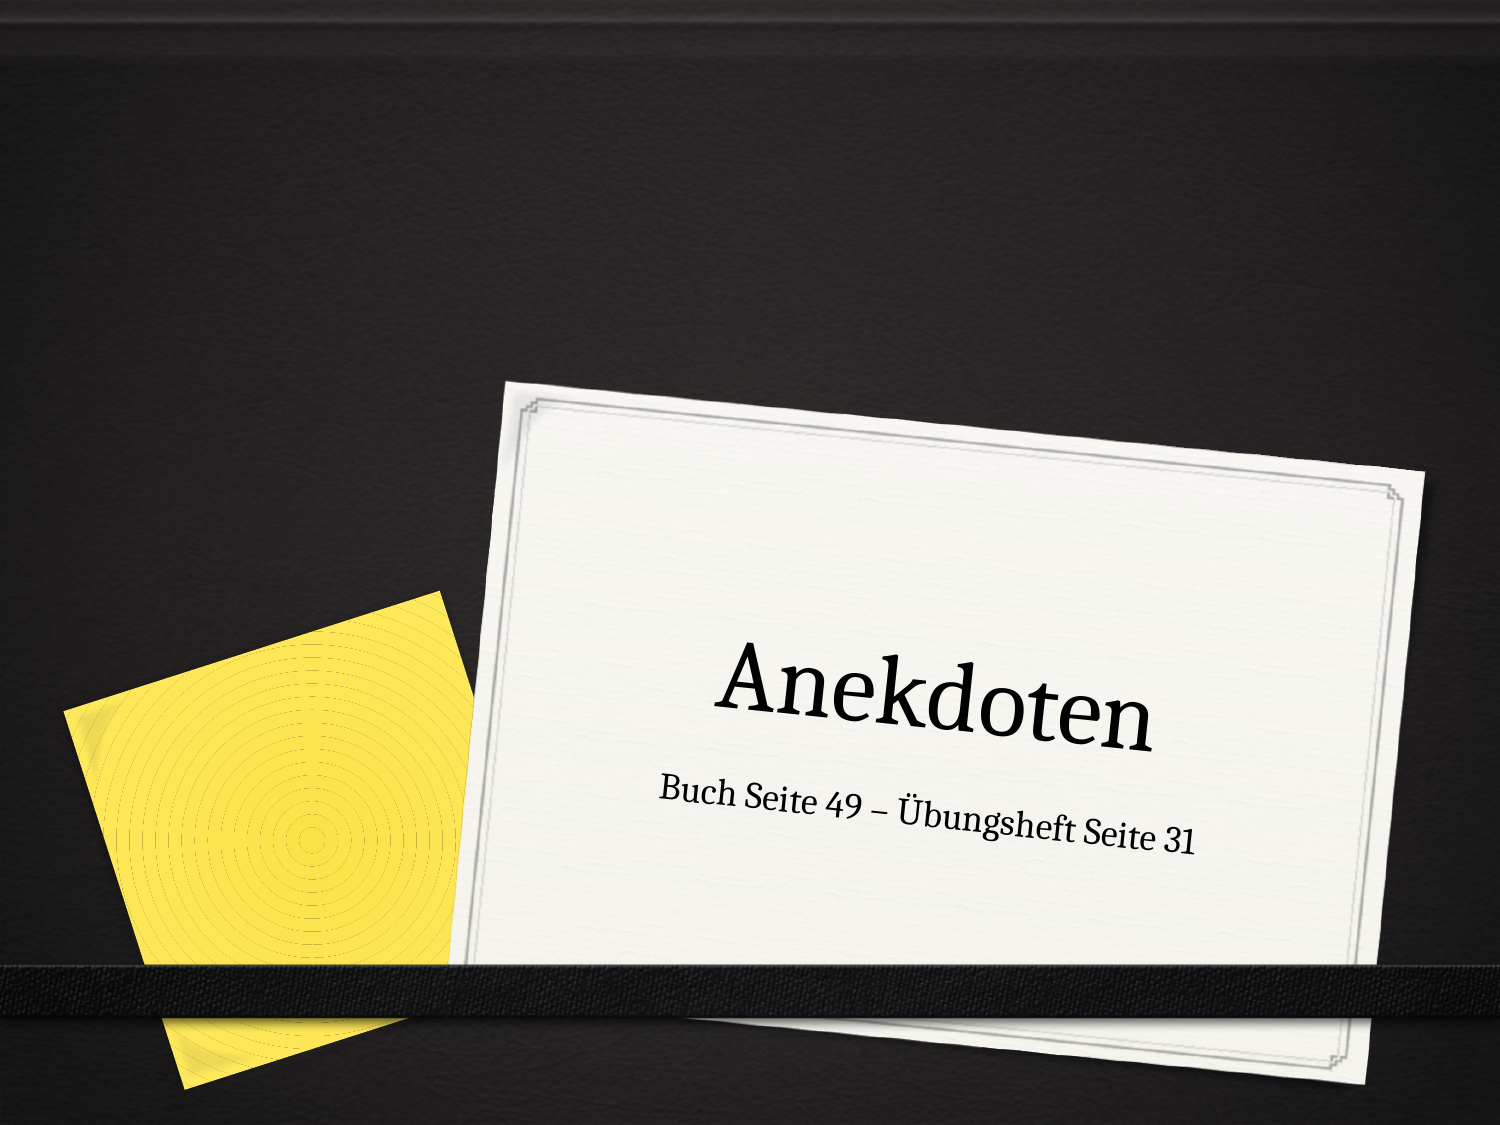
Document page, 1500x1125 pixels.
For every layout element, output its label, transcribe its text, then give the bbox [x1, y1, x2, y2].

picture [69, 693, 157, 788]
picture [0, 379, 1500, 1102]
title Anekdoten [536, 453, 1355, 798]
subtitle Buch Seite 49 – Übungsheft Seite 31 [518, 740, 1326, 994]
